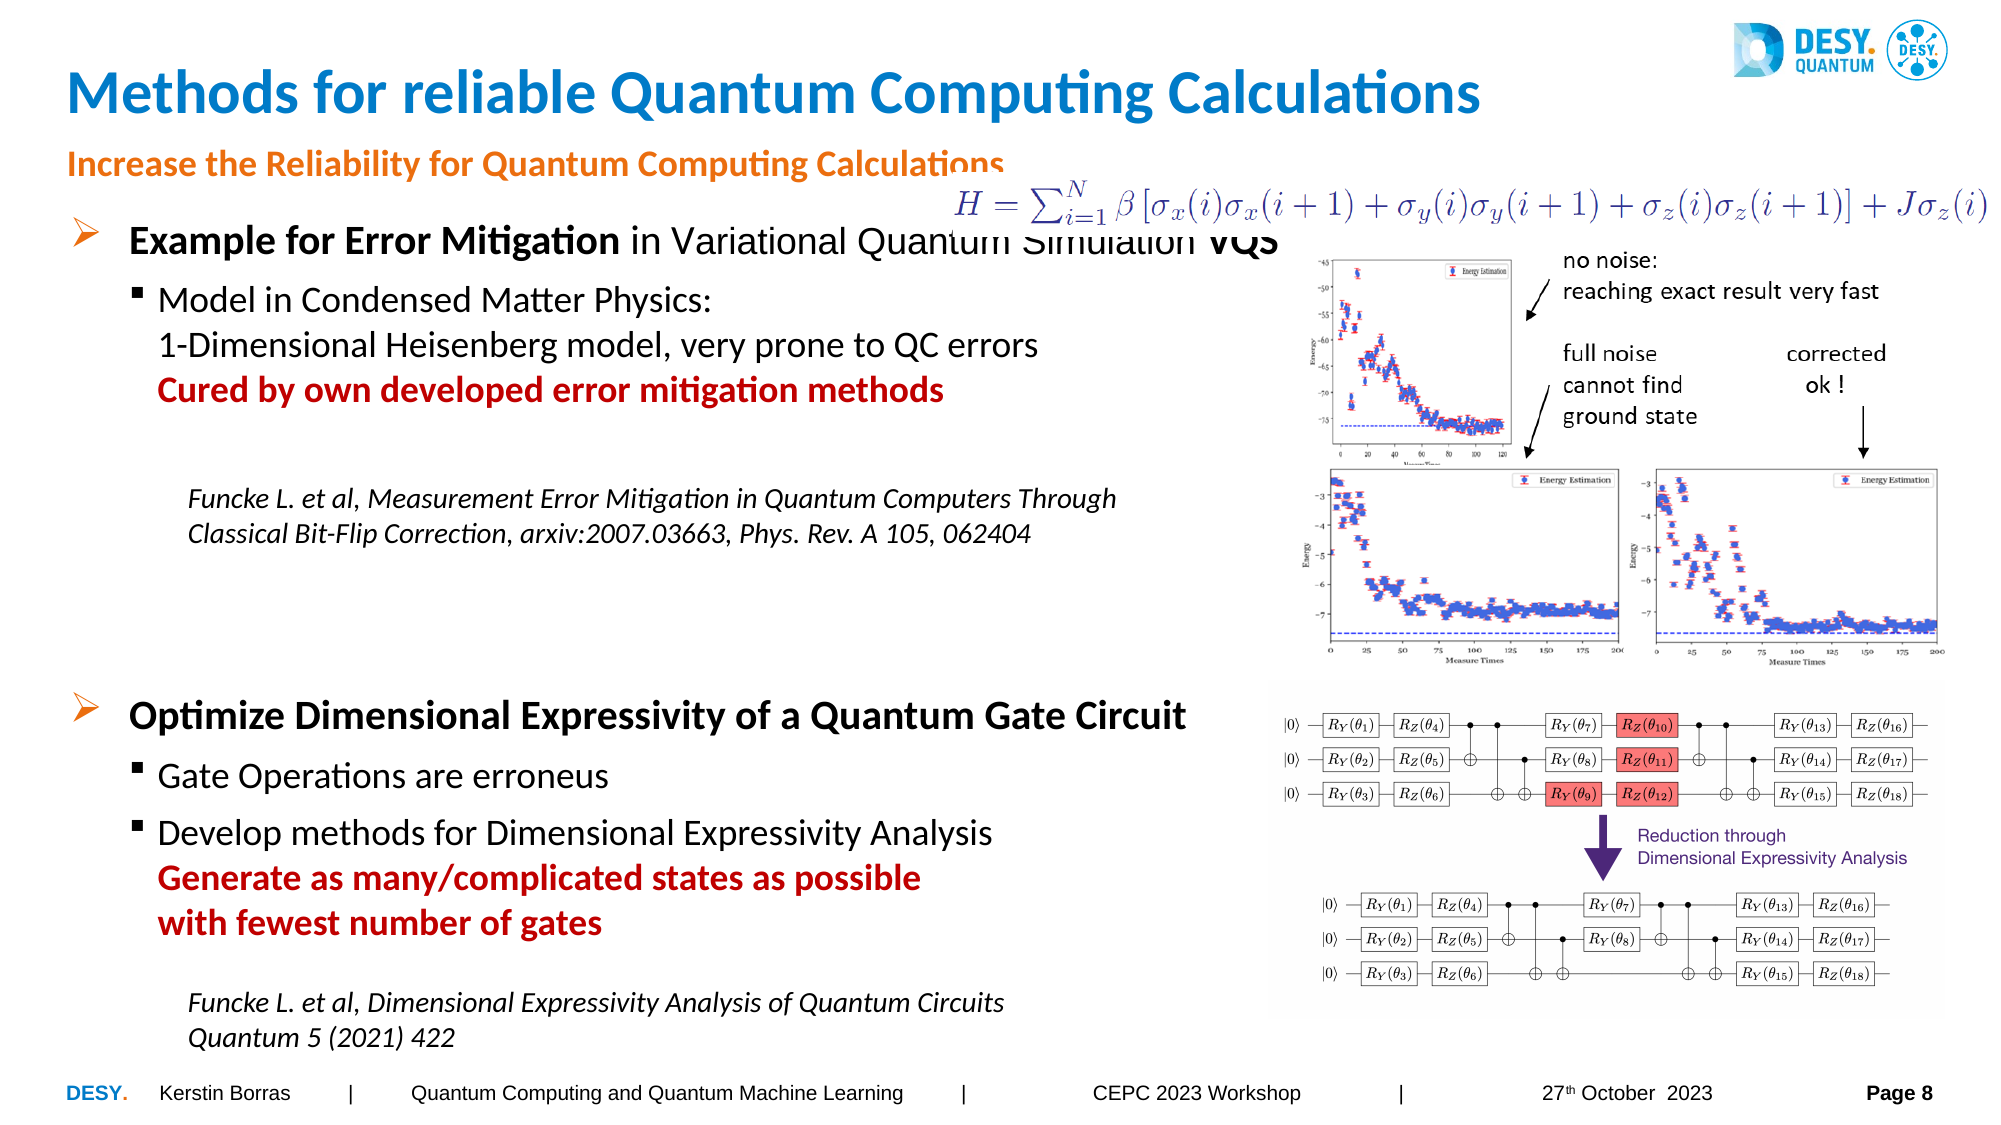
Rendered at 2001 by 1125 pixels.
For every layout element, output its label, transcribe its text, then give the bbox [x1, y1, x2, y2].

picture [1730, 16, 1883, 78]
picture [1886, 19, 1910, 43]
picture [1886, 57, 1909, 81]
list Example for Error Mitigation in Variational Quantum Simulation VQS Model in Condensed Matter Physics: 1-Dimensional Heisenberg model, very prone to QC errors Cured by own developed error mitigation methods [69, 140, 1851, 680]
picture [1925, 58, 1948, 81]
footer Kerstin Borras | Quantum Computing and Quantum Machine Learning | CEPC 2023 Workshop | 27th October 2023 [159, 1079, 1839, 1106]
picture [1267, 680, 1945, 1020]
text_box Funcke L. et al, Measurement Error Mitigation in Quantum Computers Through Classical Bit-Flip Correction, arxiv:2007.03663, Phys. Rev. A 105, 062404 [173, 471, 1214, 557]
title Methods for reliable Quantum Computing Calculations [66, 60, 1933, 134]
picture [1925, 19, 1948, 42]
list Increase the Reliability for Quantum Computing Calculations [66, 134, 1933, 197]
picture [1889, 22, 1948, 78]
text_box Funcke L. et al, Dimensional Expressivity Analysis of Quantum Circuits Quantum 5 (2021) 422 [173, 975, 1142, 1061]
text_box Optimize Dimensional Expressivity of a Quantum Gate Circuit Gate Operations are erroneus Develop methods for Dimensional Expressivity Analysis Generate as many/complicated states as possible with fewest number of gates [54, 680, 1267, 1011]
picture [952, 172, 1994, 669]
